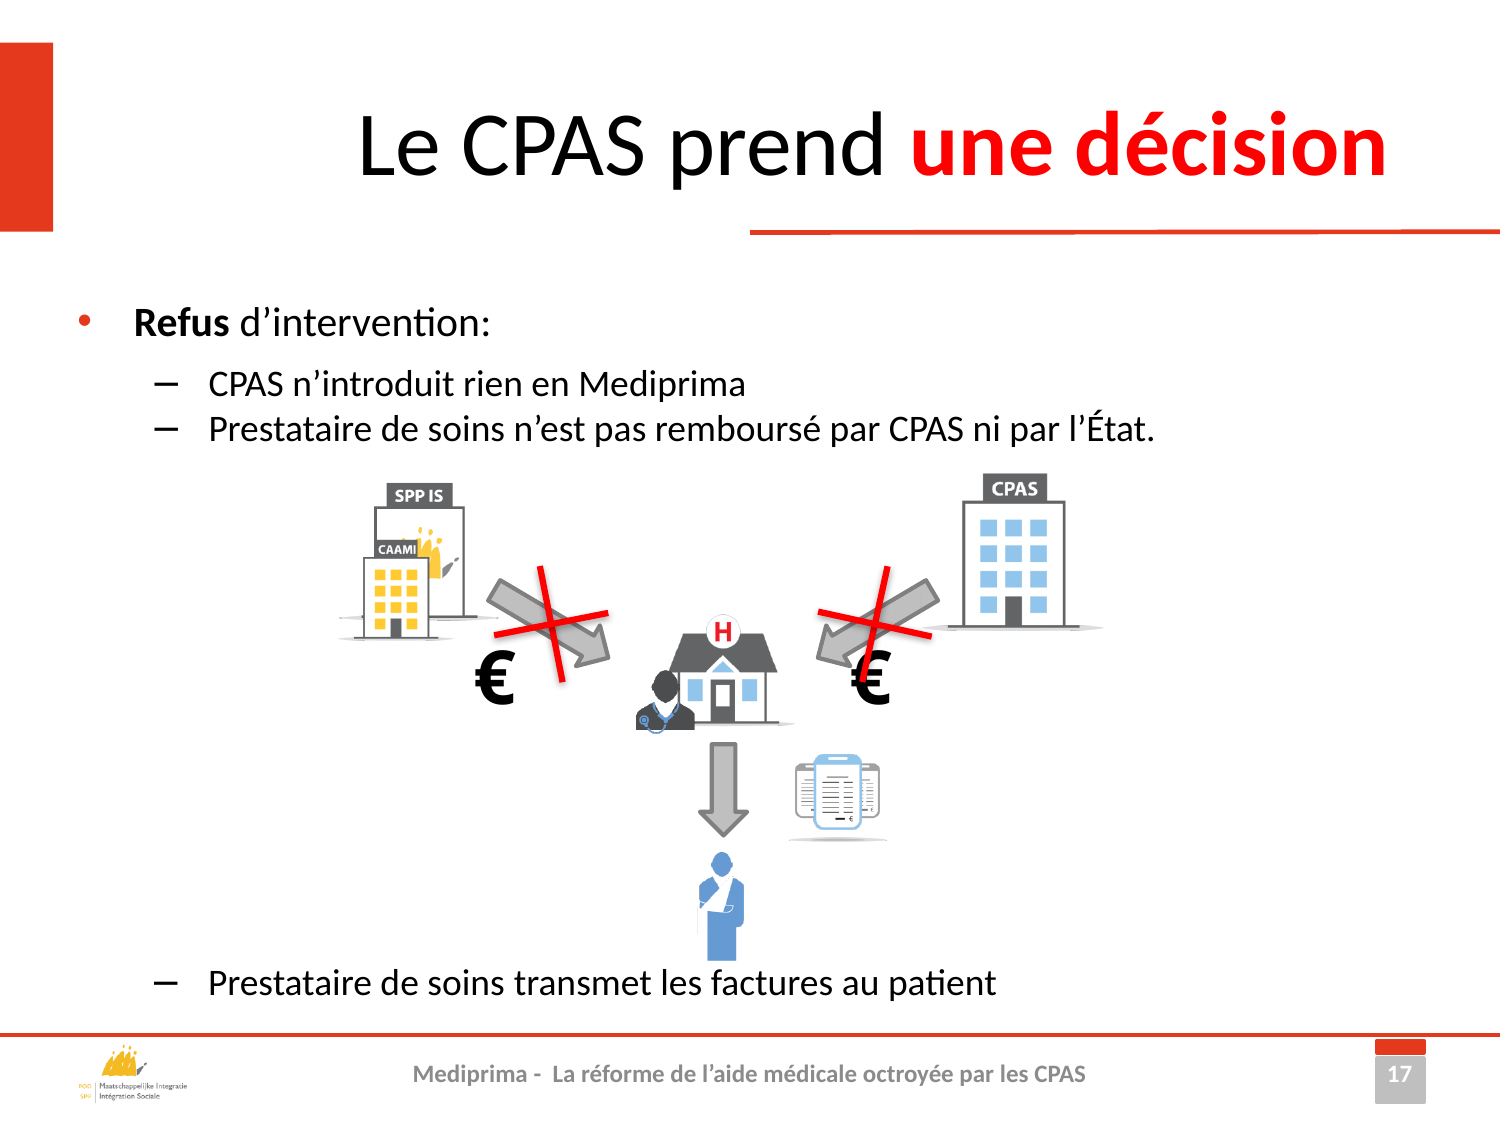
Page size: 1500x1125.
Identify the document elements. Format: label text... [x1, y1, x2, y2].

text_box [697, 753, 732, 838]
picture [77, 1043, 188, 1103]
slide_number 17 [1364, 1042, 1436, 1103]
footer Mediprima - La réforme de l’aide médicale octroyée par les CPAS [277, 1042, 1223, 1103]
text_box € [834, 639, 966, 727]
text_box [484, 564, 618, 684]
list Refus d’intervention: [62, 287, 1413, 465]
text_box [808, 564, 942, 684]
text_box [323, 455, 514, 647]
picture [920, 467, 1105, 631]
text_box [621, 610, 800, 745]
title Le CPAS prend une décision [75, 45, 1425, 233]
text_box Prestataire de soins transmet les factures au patient [135, 950, 1013, 1011]
picture [662, 722, 938, 965]
text_box € [459, 655, 591, 727]
text_box CPAS n’introduit rien en Mediprima Prestataire de soins n’est pas remboursé par CPAS ni par l’État. [135, 351, 1172, 457]
